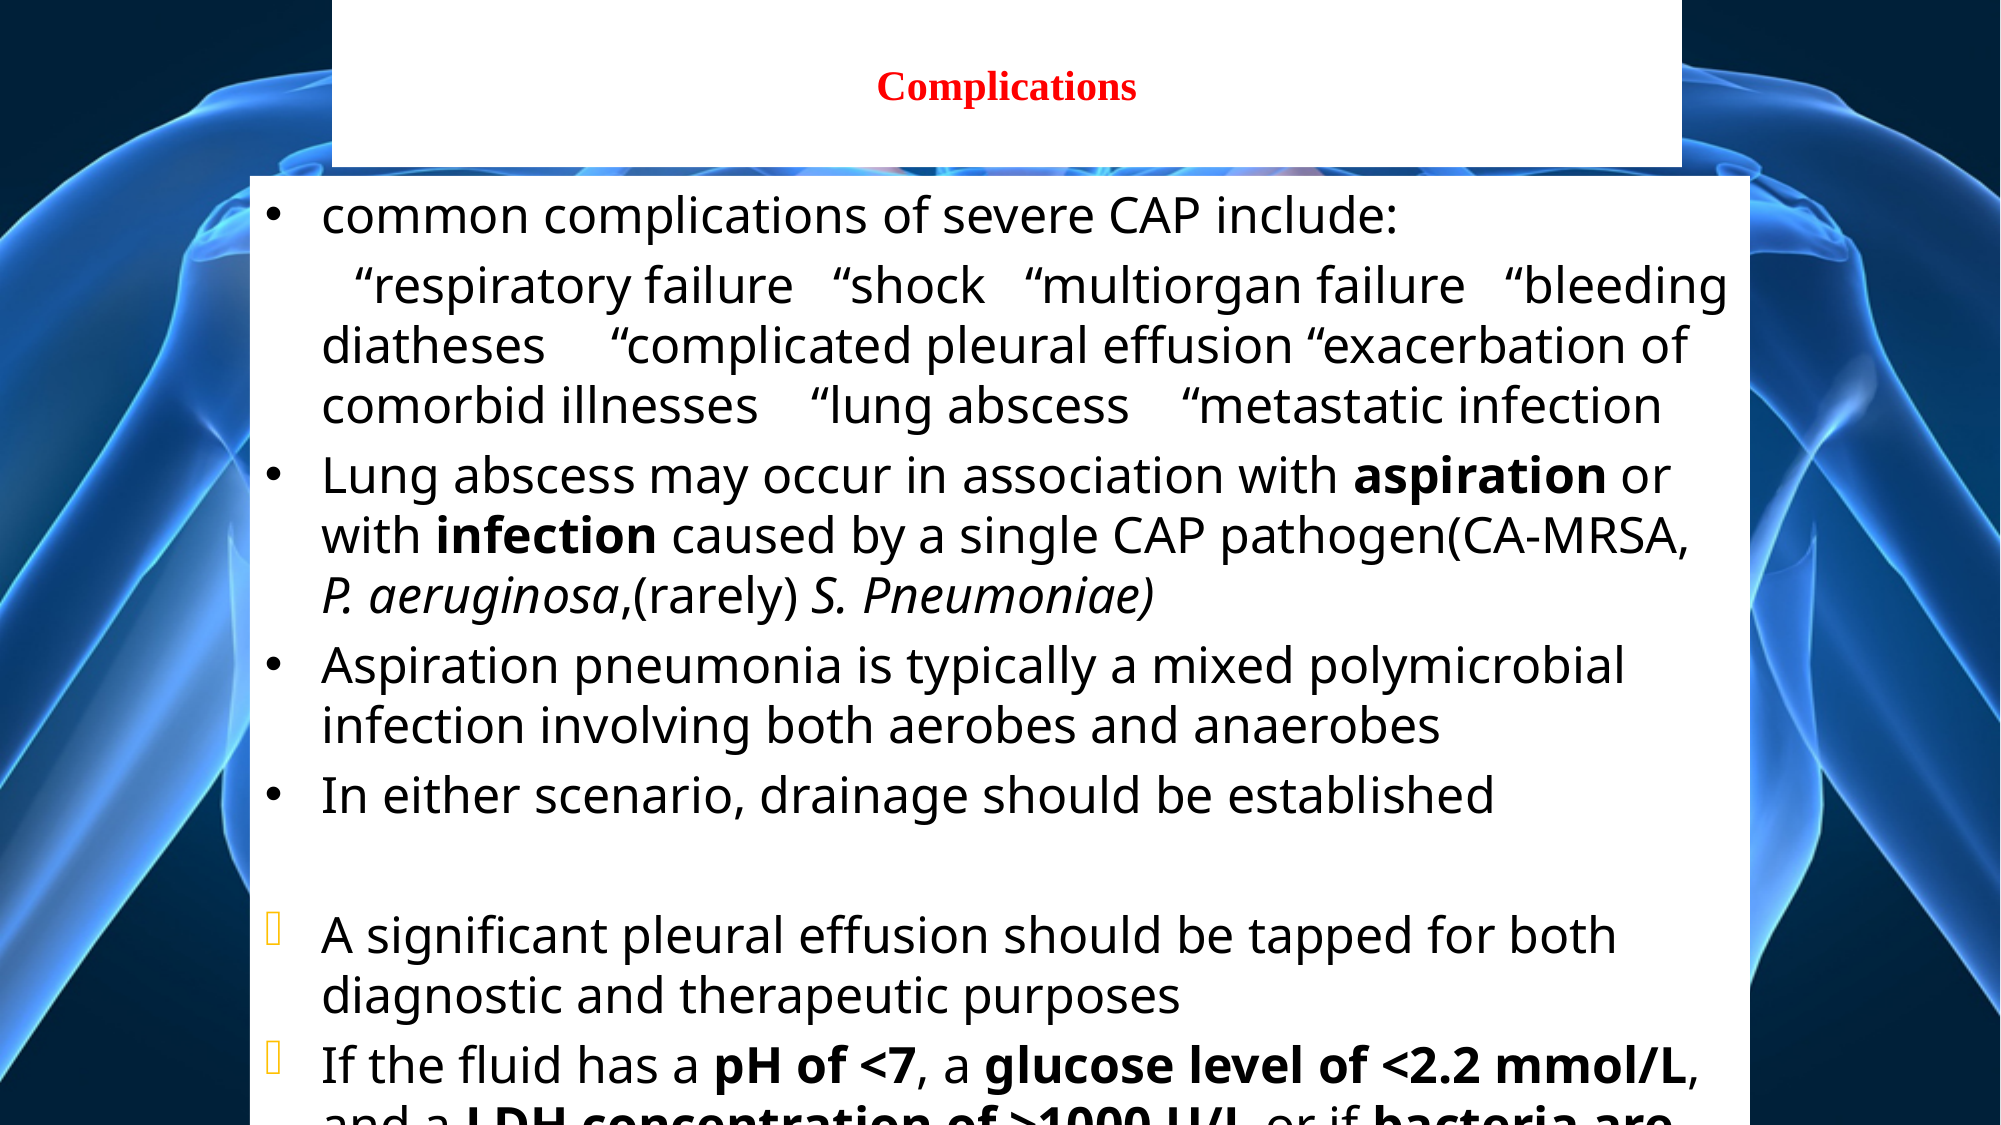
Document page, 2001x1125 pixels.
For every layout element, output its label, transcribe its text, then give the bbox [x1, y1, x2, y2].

picture [0, 0, 2001, 1125]
list common complications of severe CAP include: “respiratory failure “shock “multiorgan failure “bleeding diatheses “complicated pleural effusion “exacerbation of comorbid illnesses “lung abscess “metastatic infection Lung abscess may occur in association with aspiration or with infection caused by a single CAP pathogen(CA-MRSA, P. aeruginosa,(rarely) S. Pneumoniae) Aspiration pneumonia is typically a mixed polymicrobial infection involving both aerobes and anaerobes In either scenario, drainage should be established A significant pleural effusion should be tapped for both diagnostic and therapeutic purposes If the fluid has a pH of <7, a glucose level of <2.2 mmol/L, and a LDH concentration of >1000 U/L or if bacteria are seen or cultured, then the fluid should be drained; a chest tube is usually required. [249, 175, 1750, 1125]
title Complications [332, 0, 1682, 168]
